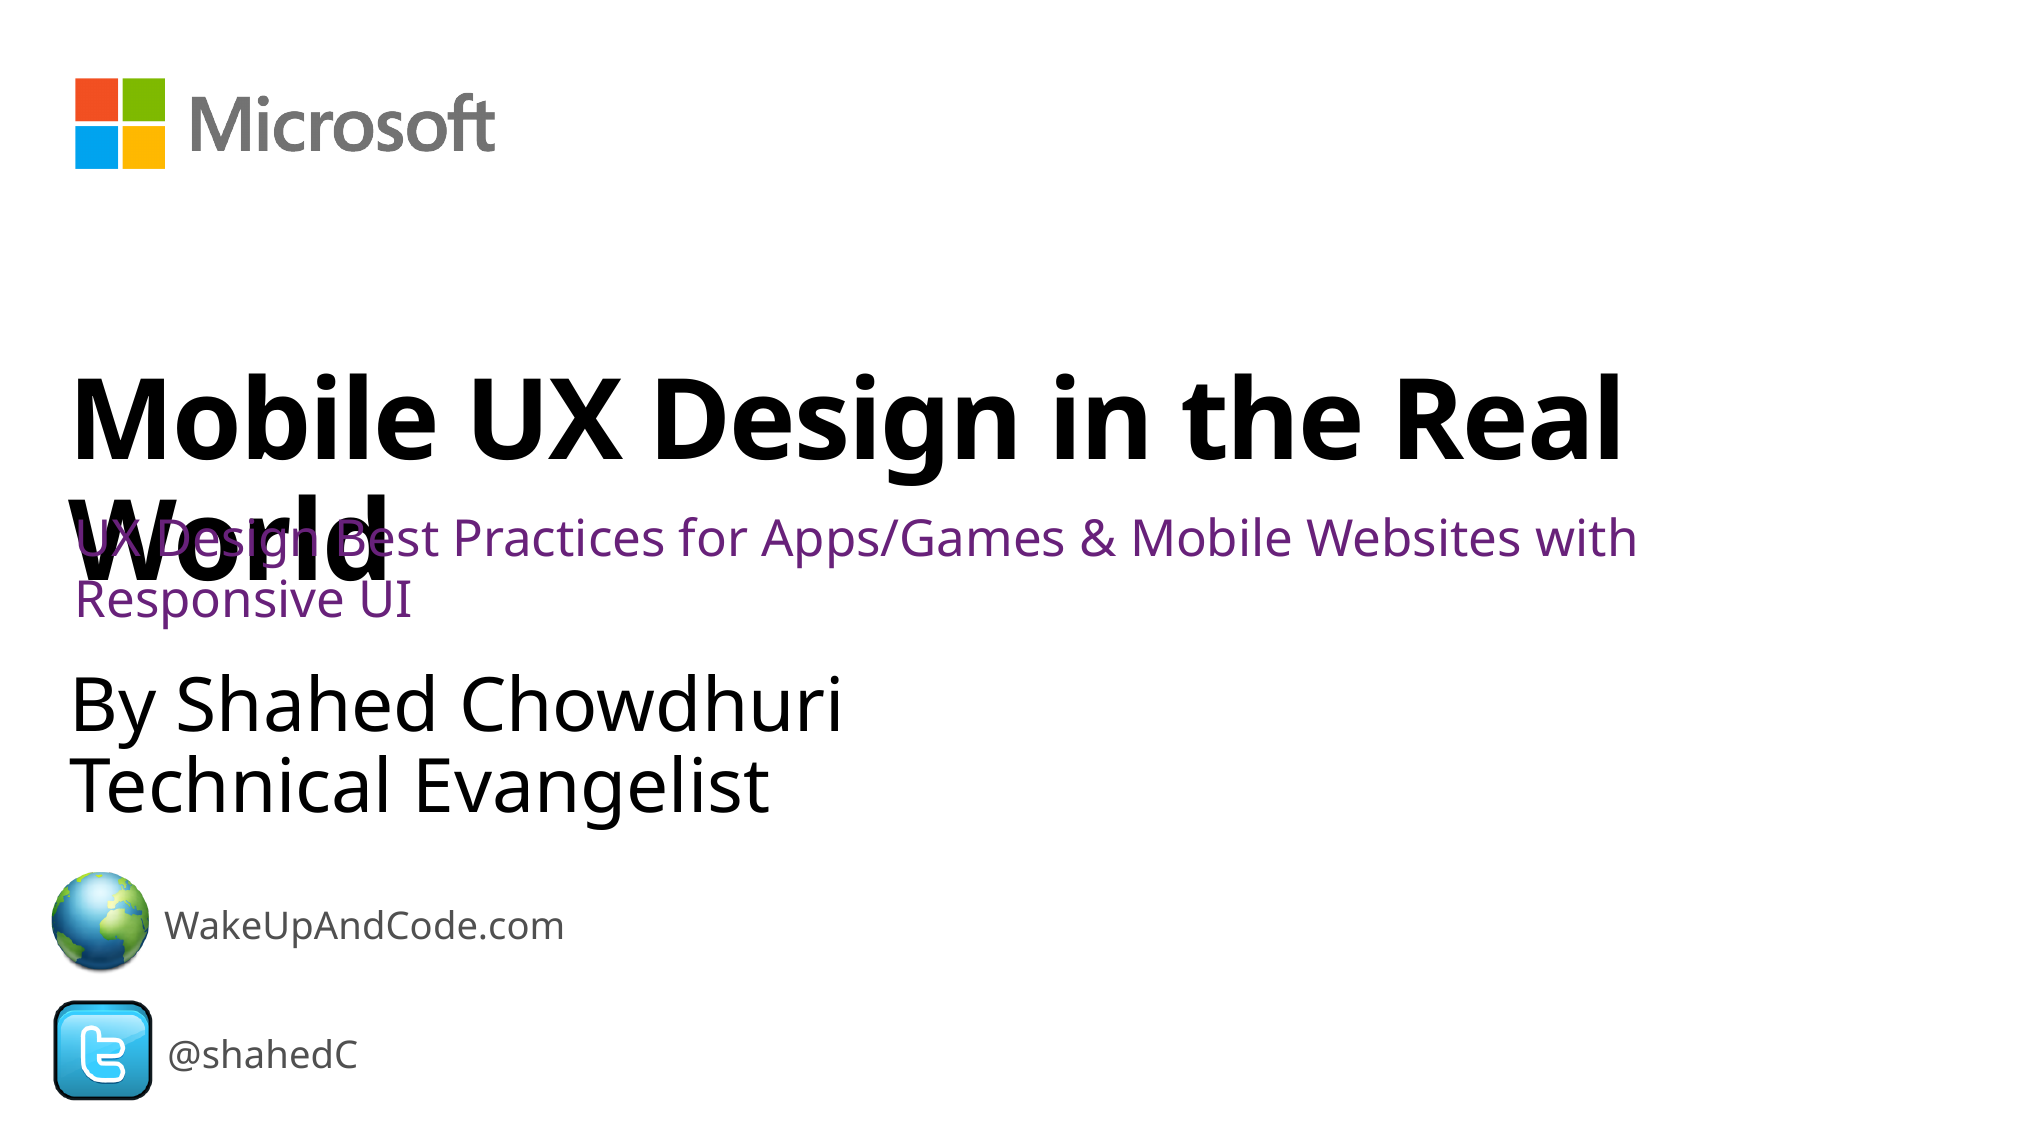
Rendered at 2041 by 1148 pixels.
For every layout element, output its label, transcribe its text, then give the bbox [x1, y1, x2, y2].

picture [51, 999, 154, 1101]
text_box WakeUpAndCode.com [155, 894, 581, 955]
title Mobile UX Design in the Real World [45, 347, 1921, 649]
picture [44, 866, 155, 977]
text_box UX Design Best Practices for Apps/Games & Mobile Websites with Responsive UI [60, 497, 1890, 575]
text_box @shahedC [154, 1023, 374, 1084]
list By Shahed Chowdhuri Technical Evangelist [45, 649, 1096, 949]
picture [75, 78, 495, 169]
